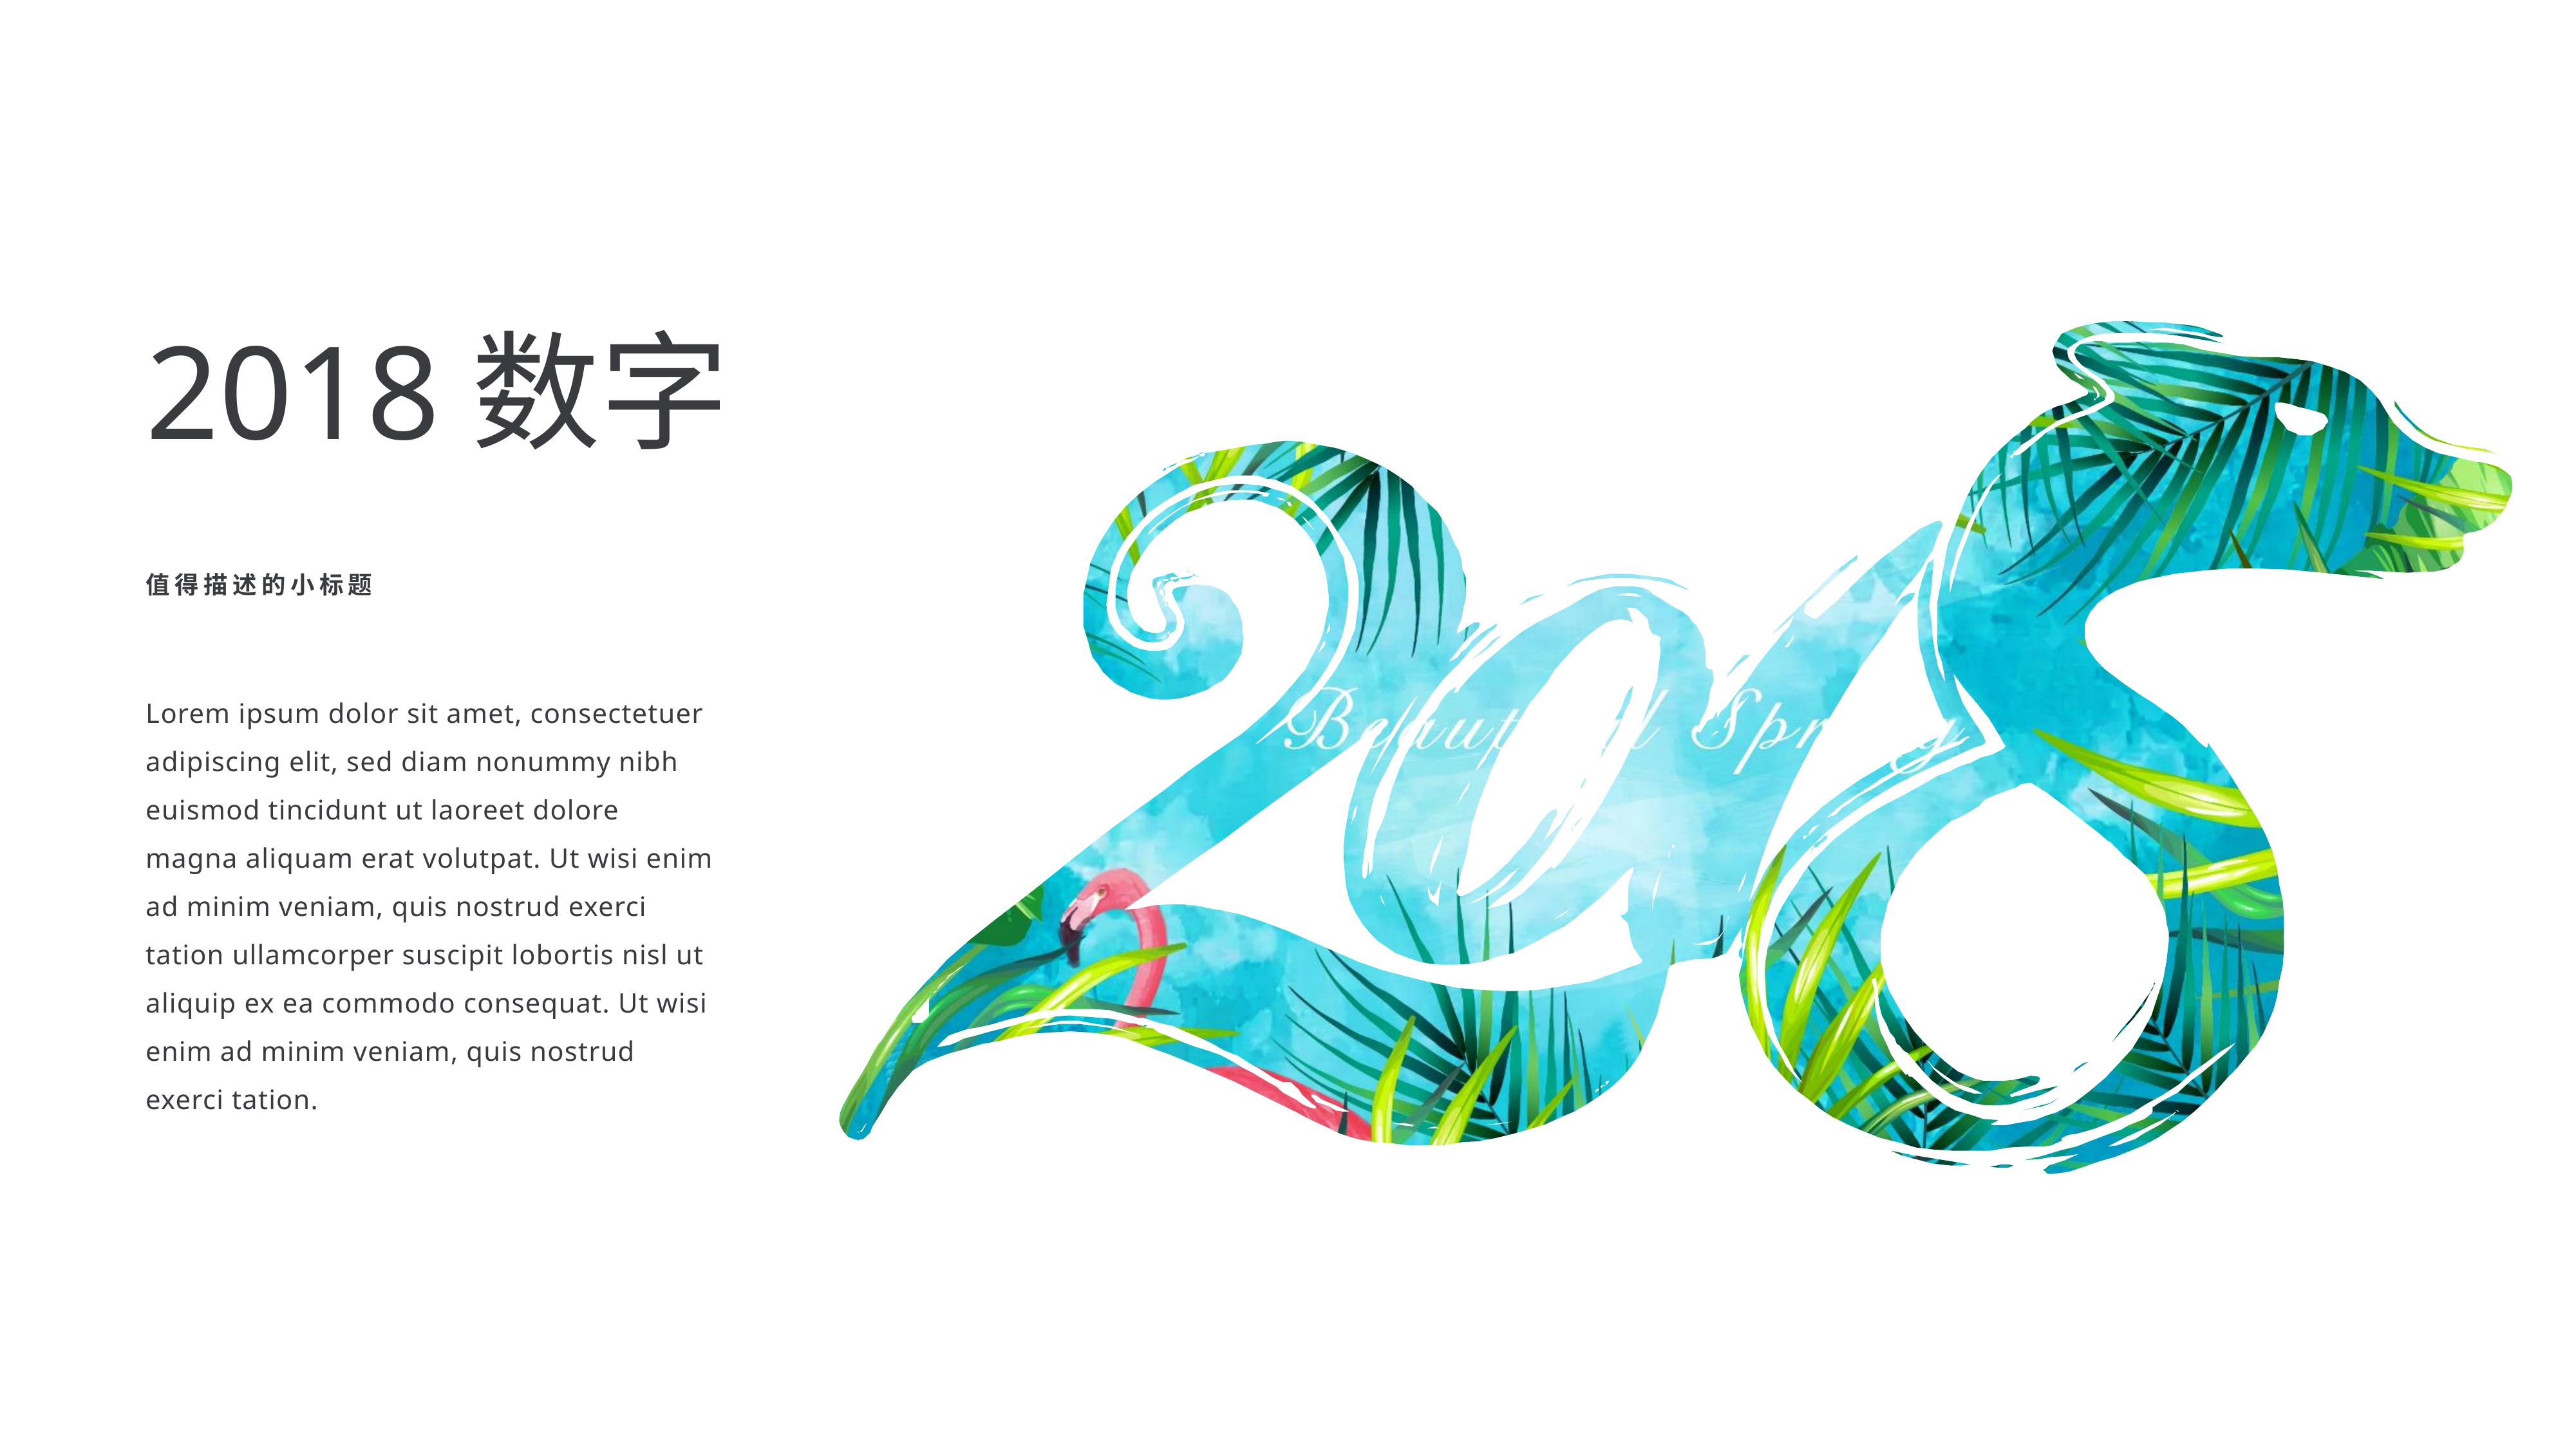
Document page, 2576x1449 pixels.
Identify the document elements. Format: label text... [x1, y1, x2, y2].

picture [839, 321, 2512, 1174]
text_box 2018数字 [136, 261, 827, 470]
text_box Lorem ipsum dolor sit amet, consectetuer adipiscing elit, sed diam nonummy nibh euismod tincidunt ut laoreet dolore magna aliquam erat volutpat. Ut wisi enim ad minim veniam, quis nostrud exerci tation ullamcorper suscipit lobortis nisl ut aliquip ex ea commodo consequat. Ut wisi enim ad minim veniam, quis nostrud exerci tation. [136, 675, 727, 1168]
text_box 值得描述的小标题 [136, 550, 601, 603]
